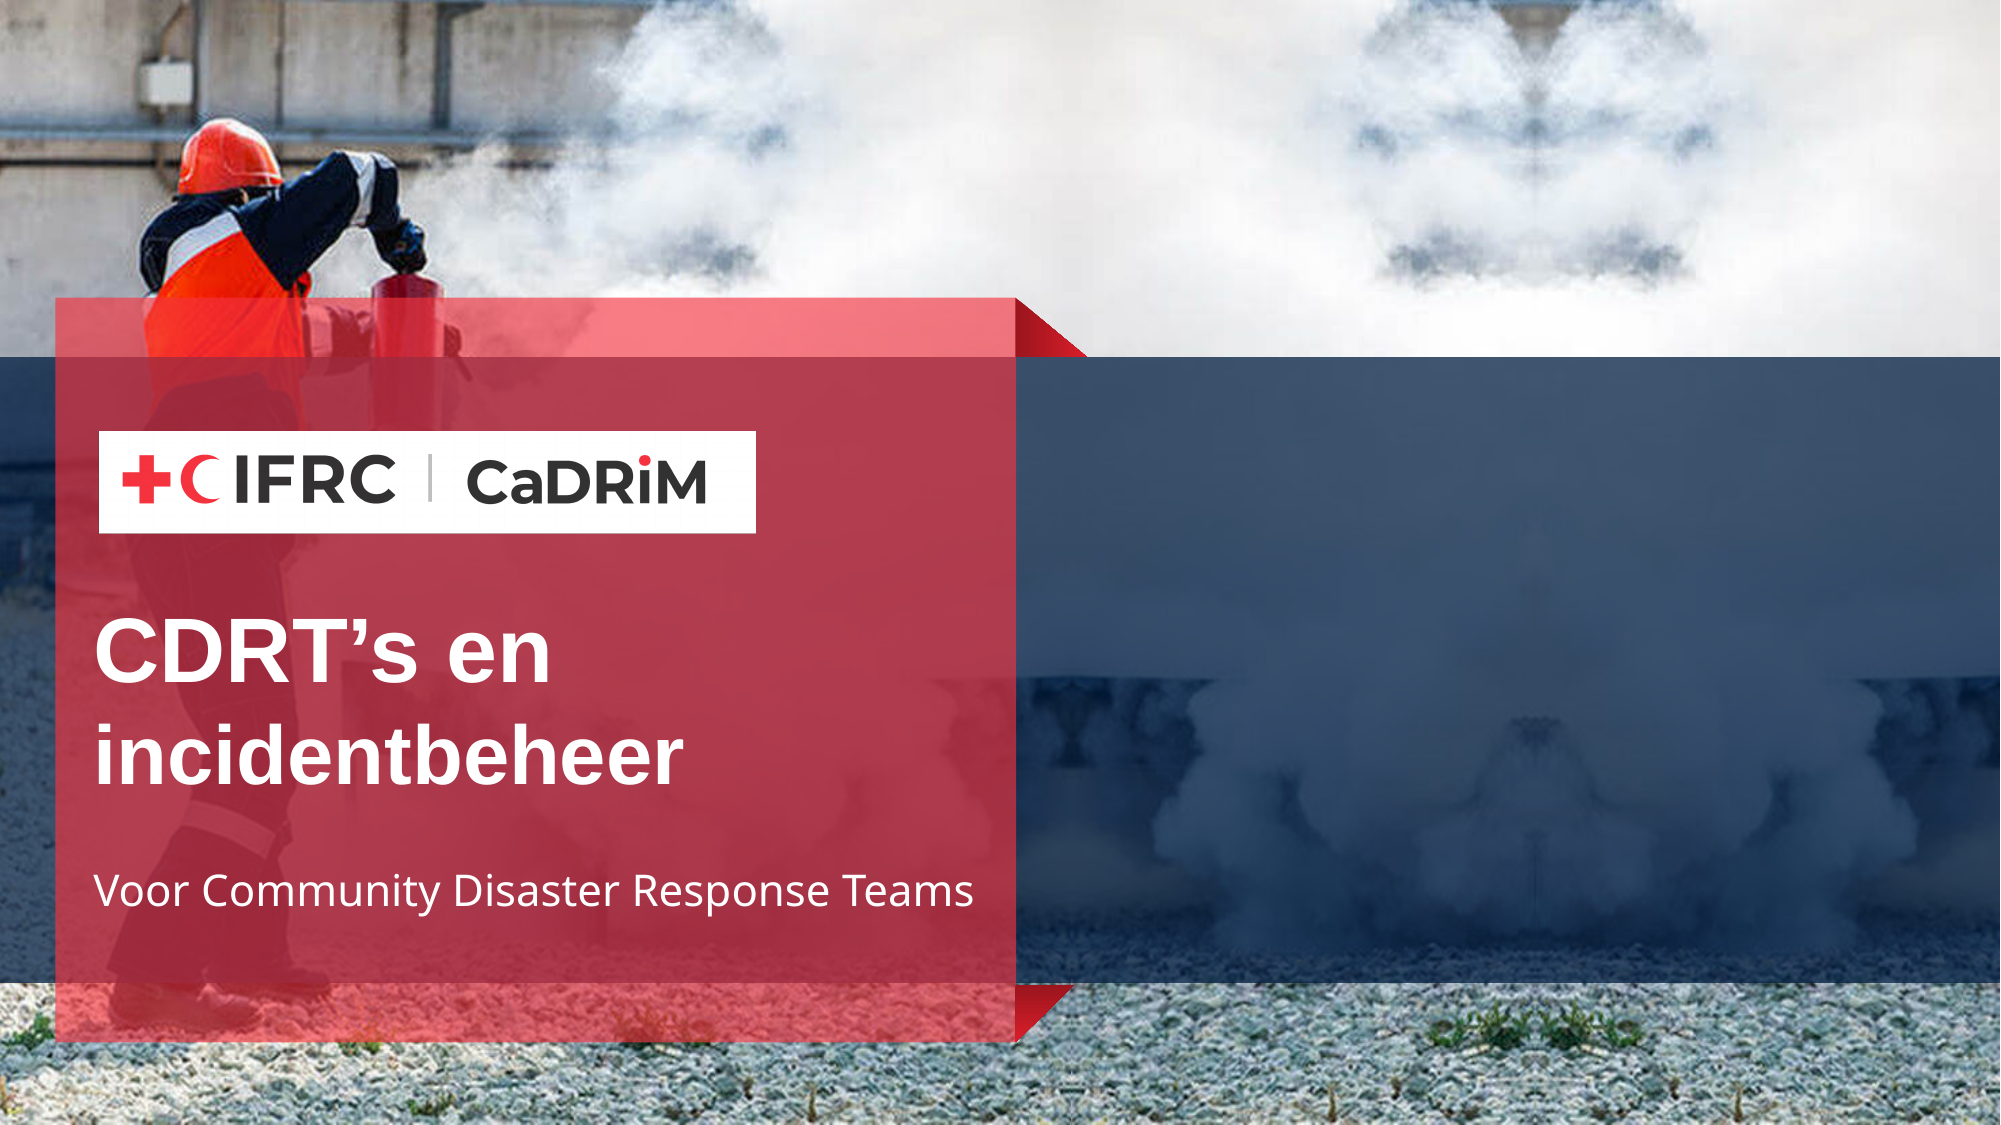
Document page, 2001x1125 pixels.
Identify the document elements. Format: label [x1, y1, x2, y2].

text_box [53, 385, 1135, 926]
text_box [0, 0, 2000, 297]
text_box [0, 1054, 2000, 1125]
text_box [0, 297, 2000, 1043]
